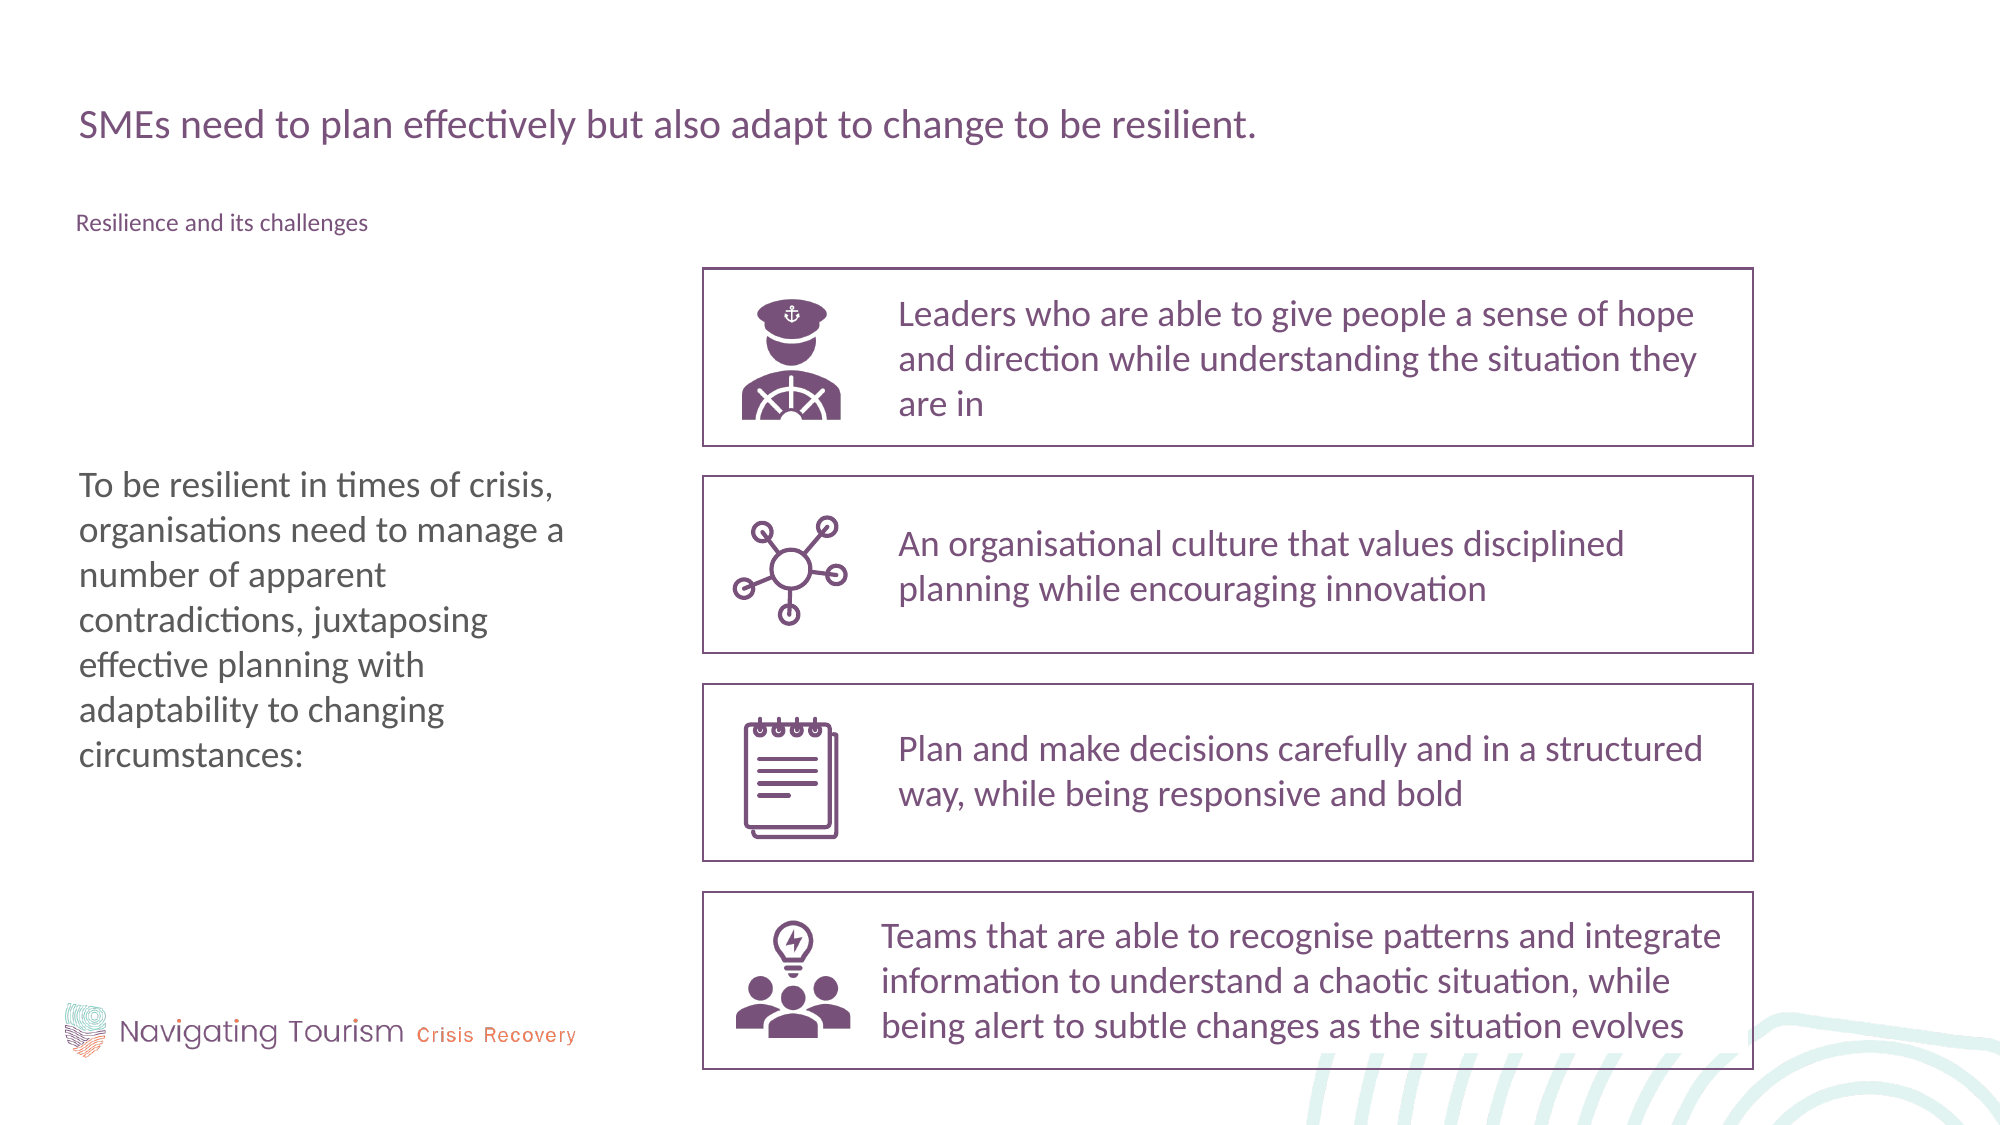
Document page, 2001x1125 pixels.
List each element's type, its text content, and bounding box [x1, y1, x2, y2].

list SMEs need to plan effectively but also adapt to change to be resilient. [63, 94, 1946, 191]
picture [717, 904, 868, 1055]
picture [65, 1025, 111, 1061]
list Resilience and its challenges [60, 202, 1946, 245]
text_box An organisational culture that values disciplined planning while encouraging innovation [883, 511, 1749, 617]
list To be resilient in times of crisis, organisations need to manage a number of apparent contradictions, juxtaposing effective planning with adaptability to changing circumstances: [63, 268, 588, 1025]
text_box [745, 718, 837, 838]
text_box [703, 268, 1753, 446]
picture [1298, 955, 2000, 1125]
text_box [703, 476, 1753, 654]
text_box [703, 891, 1753, 1069]
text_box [734, 517, 846, 625]
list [717, 292, 866, 441]
text_box Plan and make decisions carefully and in a structured way, while being responsive and bold [883, 716, 1749, 822]
picture [112, 1025, 577, 1056]
text_box [703, 684, 1753, 862]
